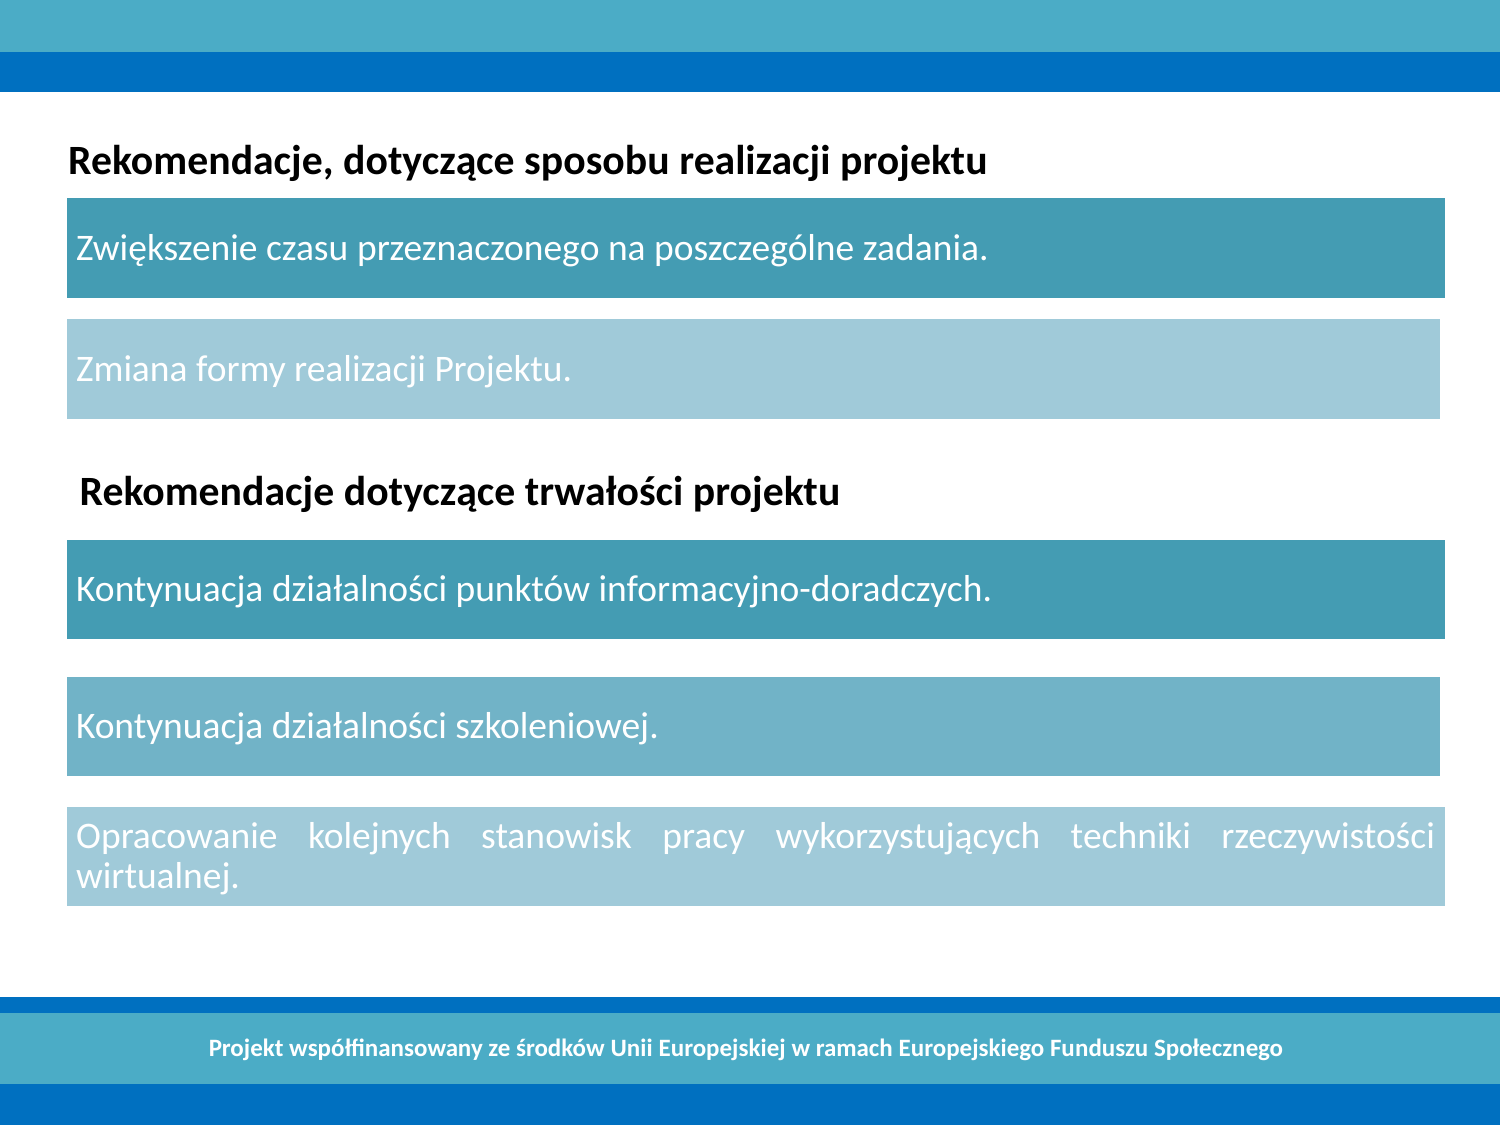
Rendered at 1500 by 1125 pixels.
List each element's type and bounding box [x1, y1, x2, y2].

text_box [64, 195, 1448, 421]
text_box [0, 0, 1500, 1125]
text_box [64, 467, 1448, 953]
